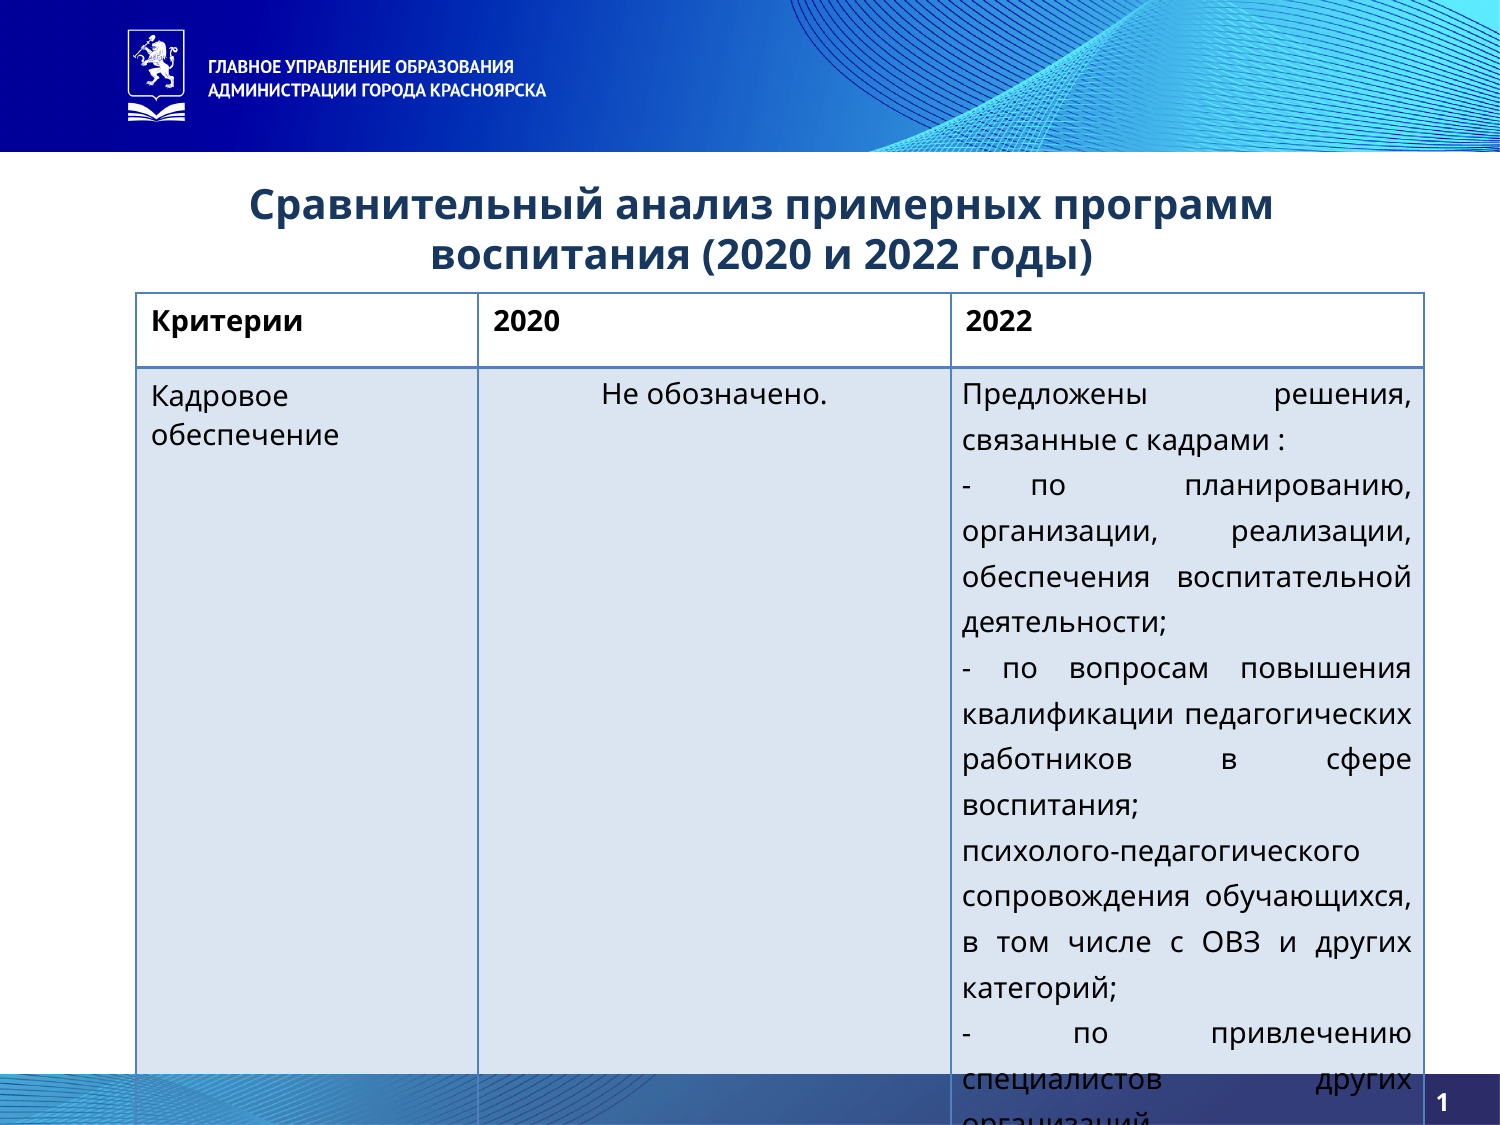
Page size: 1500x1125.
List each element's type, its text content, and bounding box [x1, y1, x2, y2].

table_header 2020 [479, 294, 950, 366]
table_header Критерии [137, 294, 477, 366]
table_header 2022 [952, 294, 1423, 366]
table_cell Кадровое обеспечение [137, 369, 477, 1072]
title Сравнительный анализ примерных программ воспитания (2020 и 2022 годы) [187, 160, 1336, 292]
picture [0, 1073, 1500, 1125]
picture [0, 0, 1500, 152]
table_cell Не обозначено. [479, 369, 950, 1072]
table_cell Предложены решения, связанные с кадрами : - по планированию, организации, реализации, обеспечения воспитательной деятельности; - по вопросам повышения квалификации педагогических работников в сфере воспитания; психолого-педагогического сопровождения обучающихся, в том числе с ОВЗ и других категорий; - по привлечению специалистов других организаций. [952, 369, 1423, 1072]
